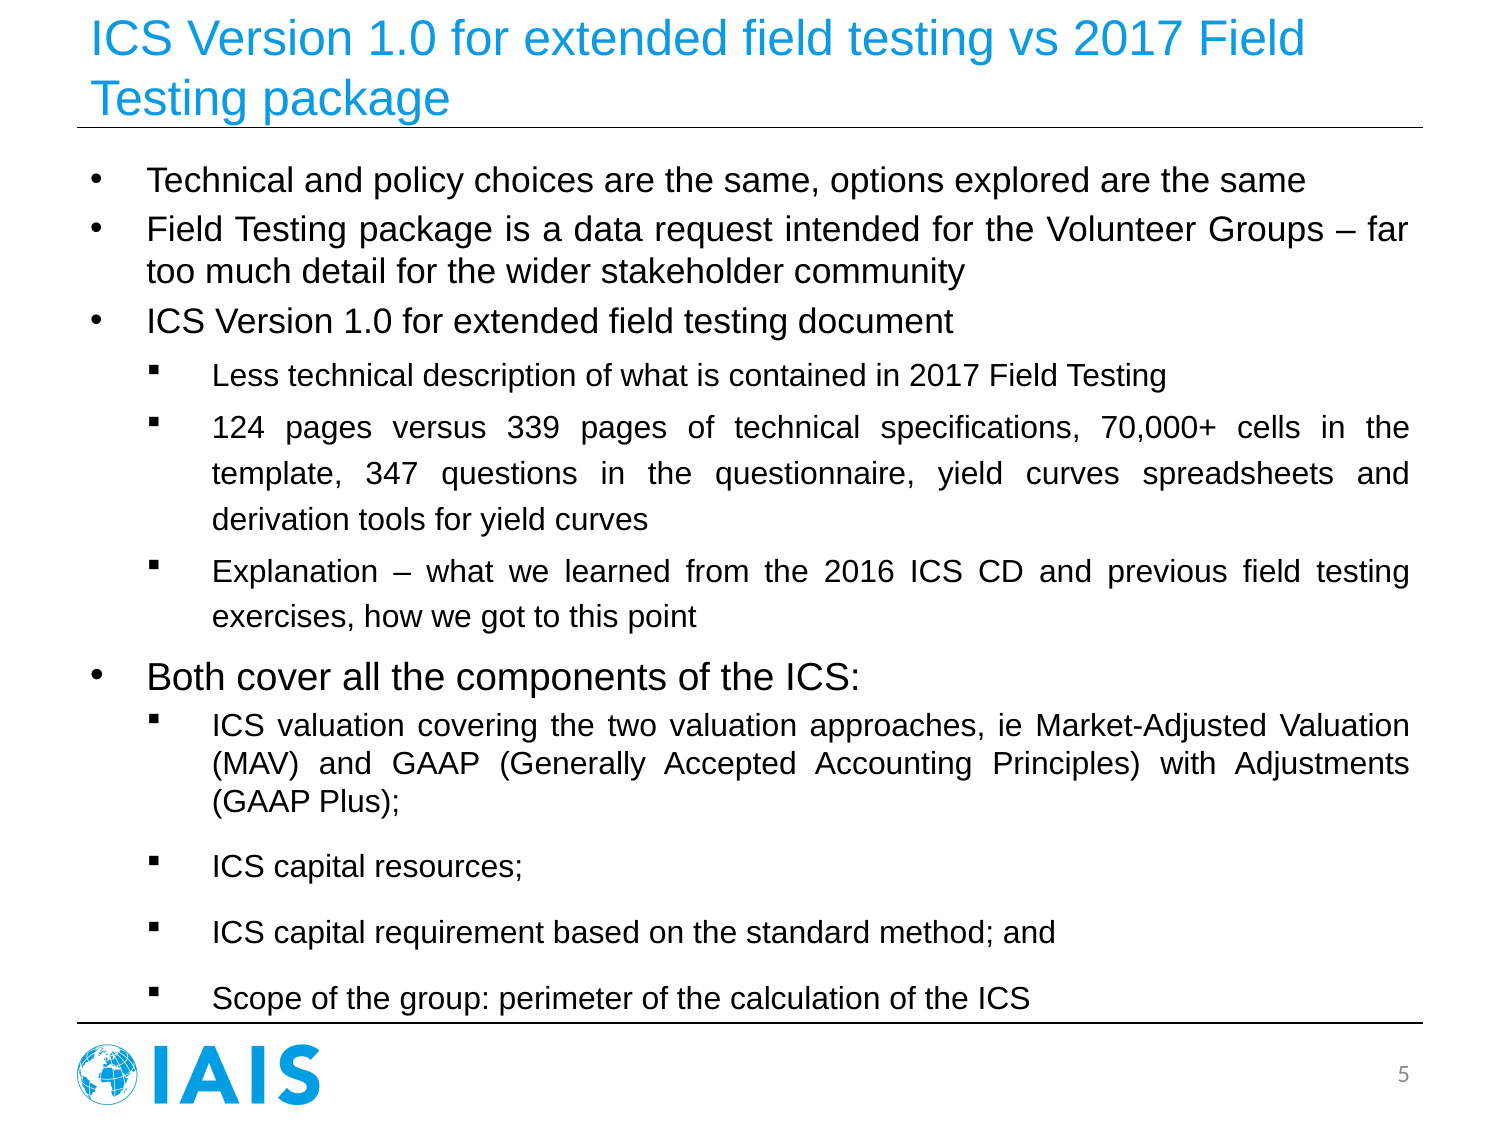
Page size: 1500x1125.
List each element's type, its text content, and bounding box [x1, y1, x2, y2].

picture [77, 1043, 322, 1106]
slide_number 5 [1074, 1042, 1425, 1103]
list Technical and policy choices are the same, options explored are the same Field Testing package is a data request intended for the Volunteer Groups – far too much detail for the wider stakeholder community ICS Version 1.0 for extended field testing document Less technical description of what is contained in 2017 Field Testing 124 pages versus 339 pages of technical specifications, 70,000+ cells in the template, 347 questions in the questionnaire, yield curves spreadsheets and derivation tools for yield curves Explanation – what we learned from the 2016 ICS CD and previous field testing exercises, how we got to this point Both cover all the components of the ICS: ICS valuation covering the two valuation approaches, ie Market-Adjusted Valuation (MAV) and GAAP (Generally Accepted Accounting Principles) with Adjustments (GAAP Plus); ICS capital resources; ICS capital requirement based on the standard method; and Scope of the group: perimeter of the calculation of the ICS [75, 149, 1425, 1024]
title ICS Version 1.0 for extended field testing vs 2017 Field Testing package [75, 19, 1425, 112]
